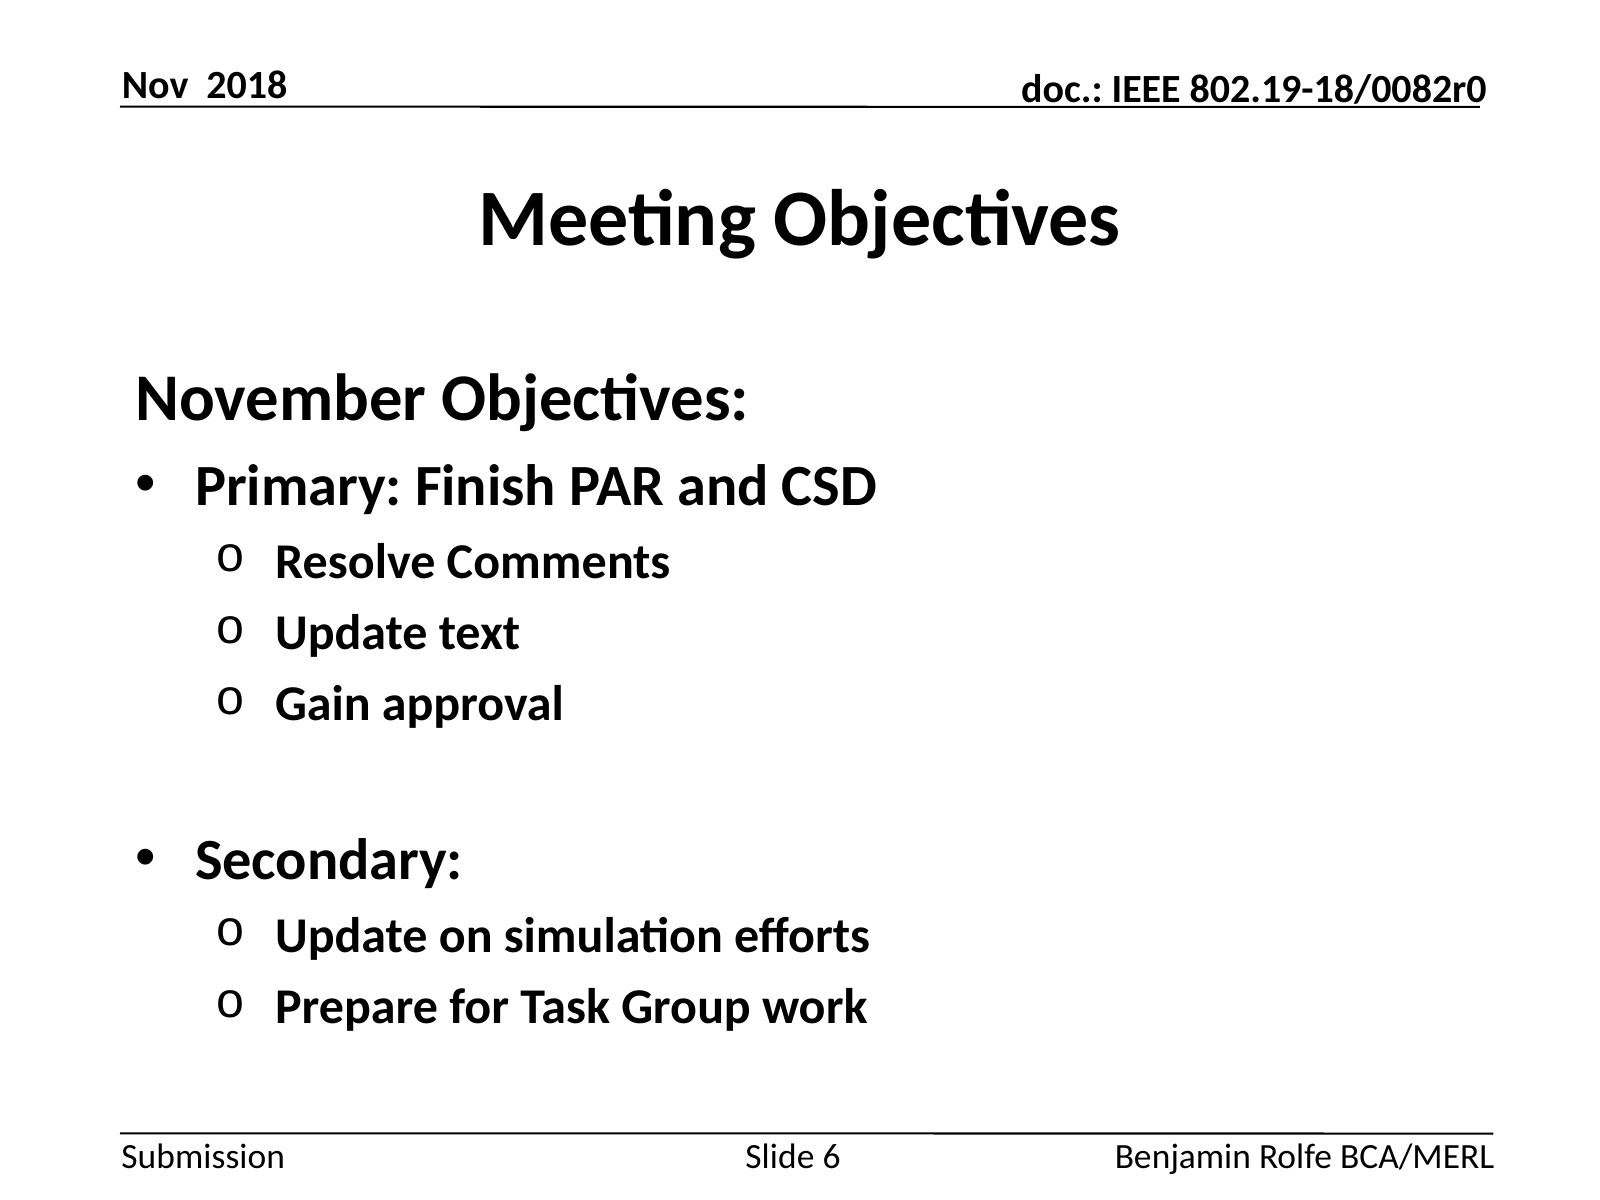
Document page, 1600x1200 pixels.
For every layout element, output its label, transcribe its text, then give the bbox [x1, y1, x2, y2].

title Meeting Objectives [119, 119, 1480, 307]
slide_number Slide 6 [733, 1132, 854, 1197]
footer Benjamin Rolfe BCA/MERL [937, 1132, 1495, 1174]
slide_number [121, 58, 451, 107]
list November Objectives: Primary: Finish PAR and CSD Resolve Comments Update text Gain approval Secondary: Update on simulation efforts Prepare for Task Group work [119, 346, 1480, 1067]
